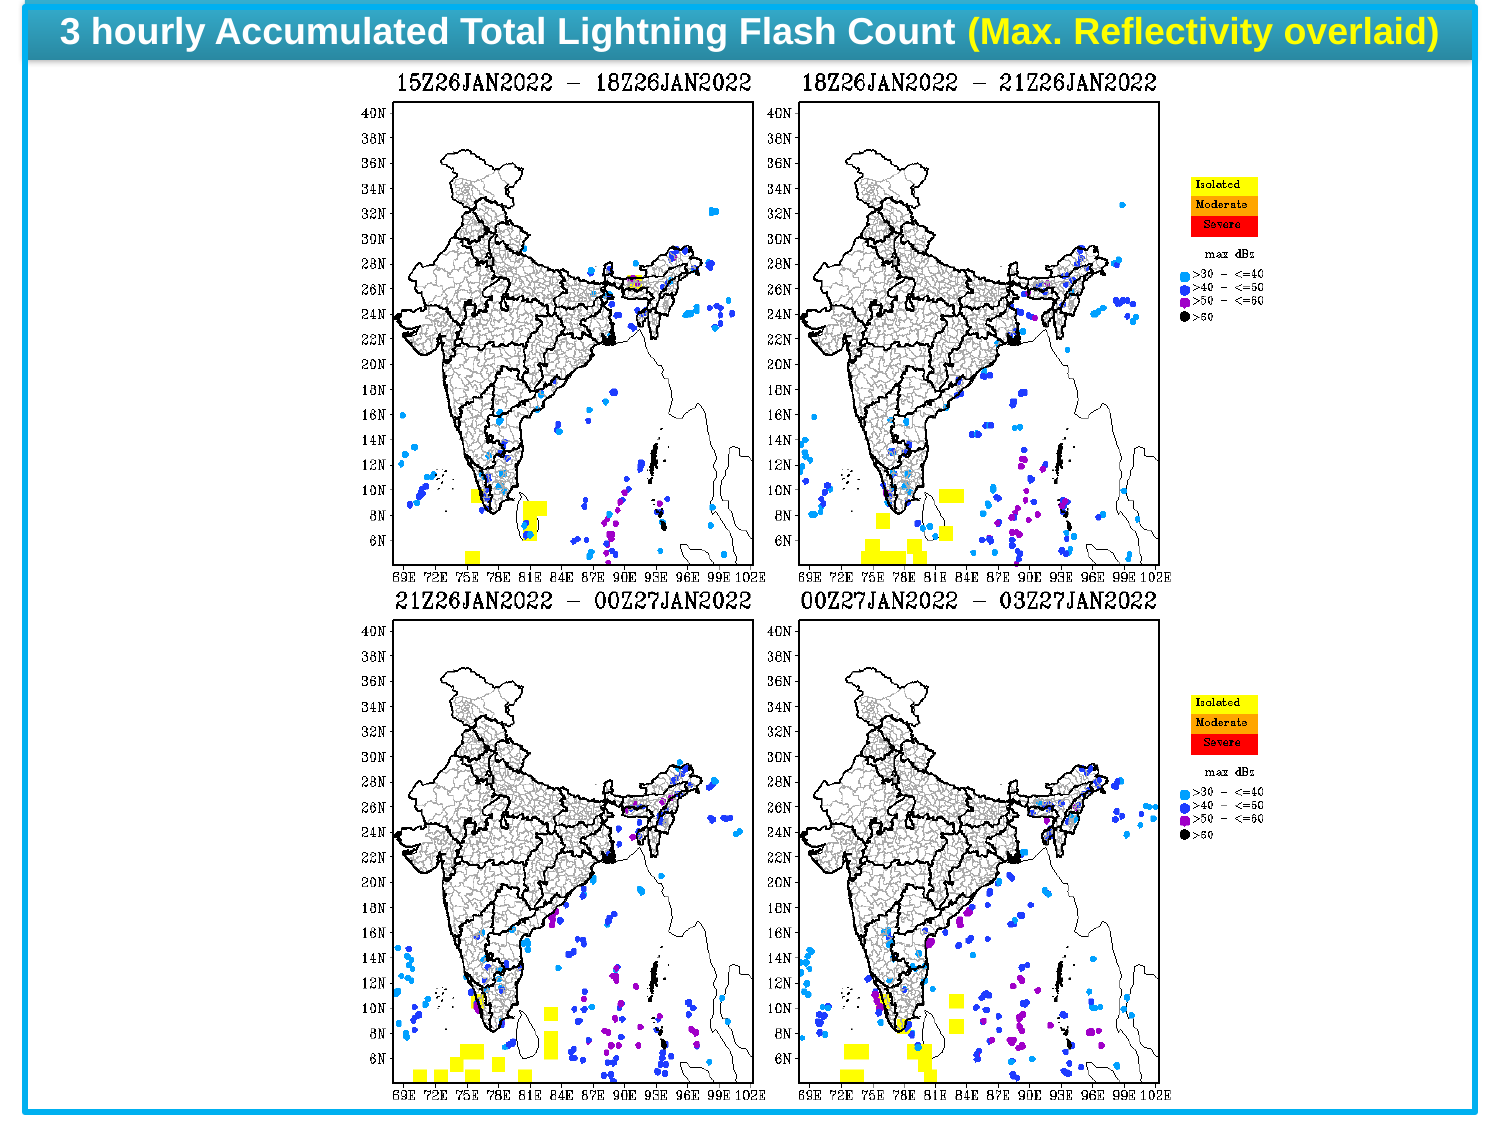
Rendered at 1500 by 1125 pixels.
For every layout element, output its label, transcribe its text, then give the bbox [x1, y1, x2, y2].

picture [361, 73, 1263, 1101]
text_box 3 hourly Accumulated Total Lightning Flash Count (Max. Reflectivity overlaid) [24, 0, 1475, 5]
text_box [23, 5, 1477, 1114]
